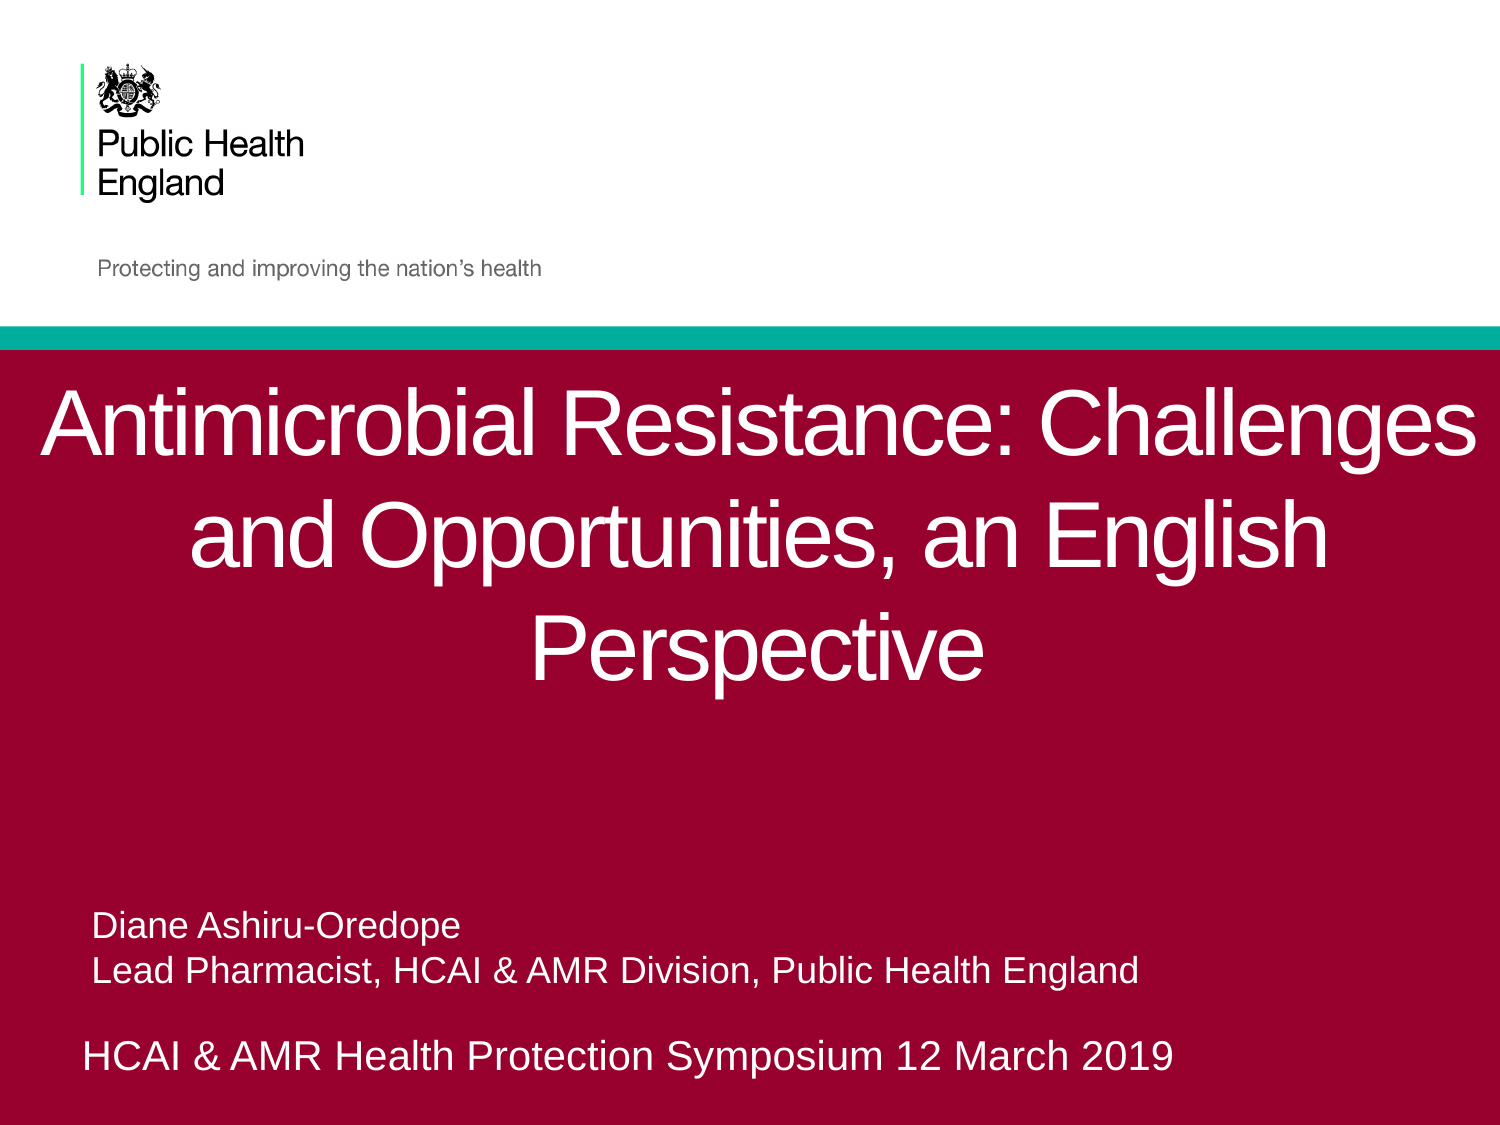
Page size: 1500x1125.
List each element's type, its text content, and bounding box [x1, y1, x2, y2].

text_box Antimicrobial Resistance: Challenges and Opportunities, an English Perspective [31, 361, 1486, 603]
subtitle HCAI & AMR Health Protection Symposium 12 March 2019 [81, 1011, 1335, 1079]
picture [0, 0, 603, 298]
text_box Diane Ashiru-Oredope Lead Pharmacist, HCAI & AMR Division, Public Health England [76, 893, 1247, 998]
